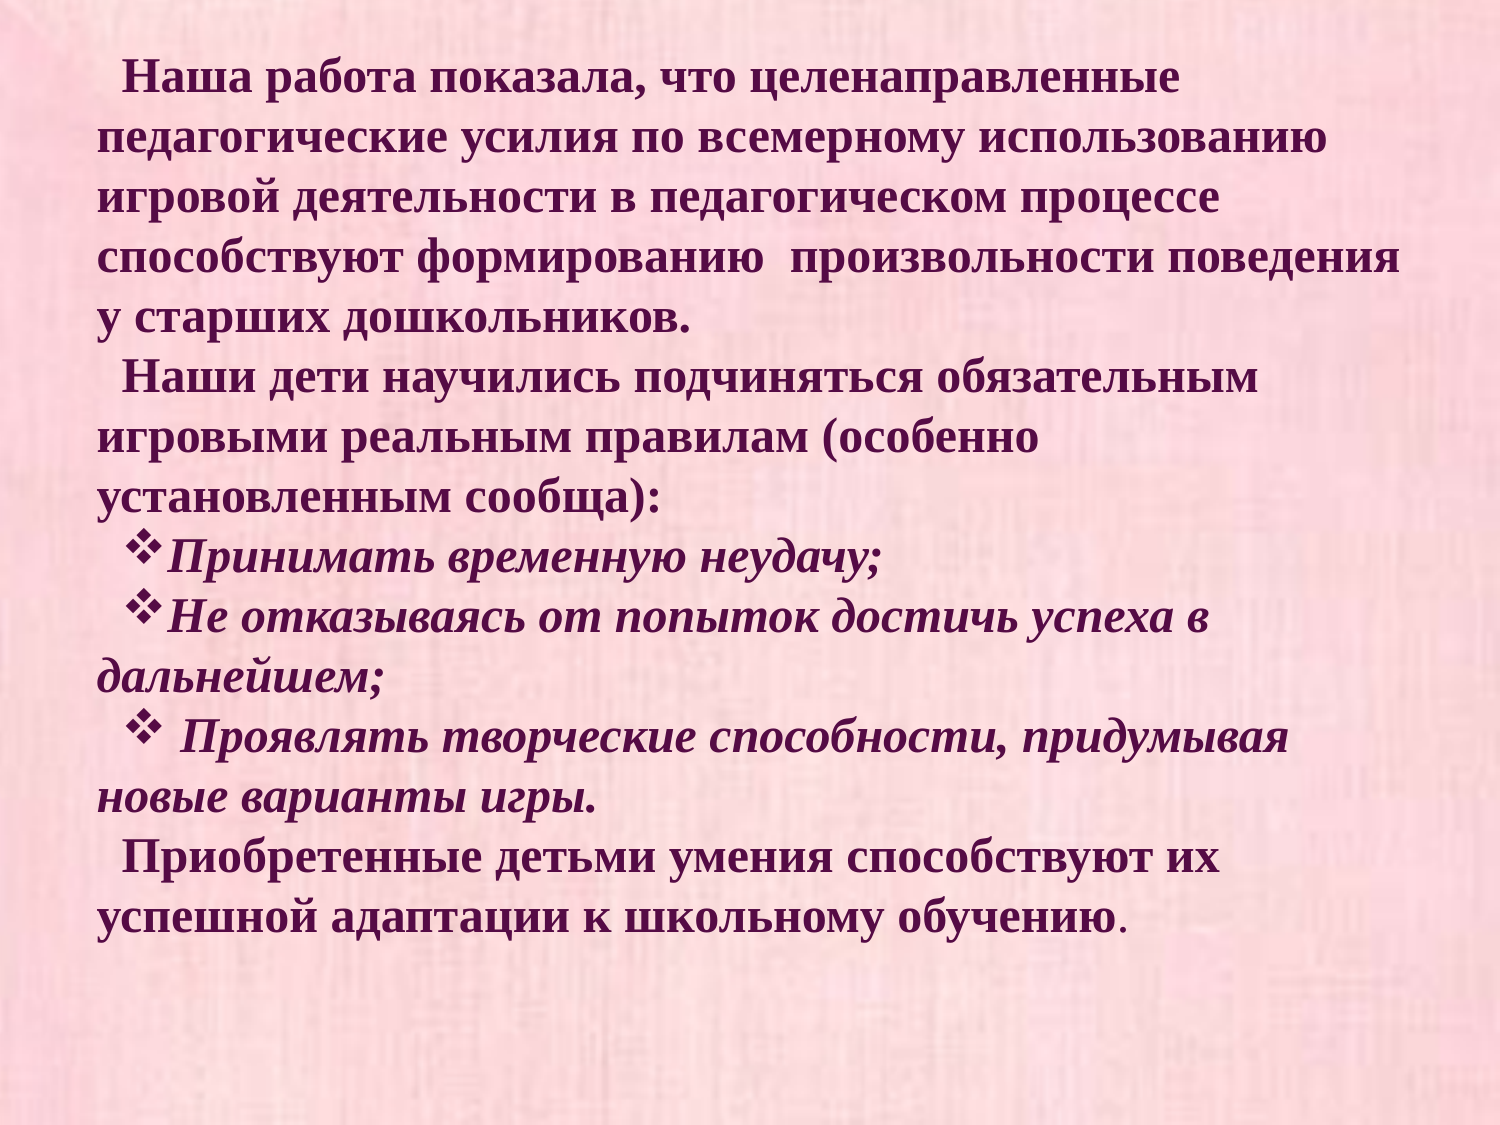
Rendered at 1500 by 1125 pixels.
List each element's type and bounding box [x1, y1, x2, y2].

list [0, 0, 1500, 1125]
